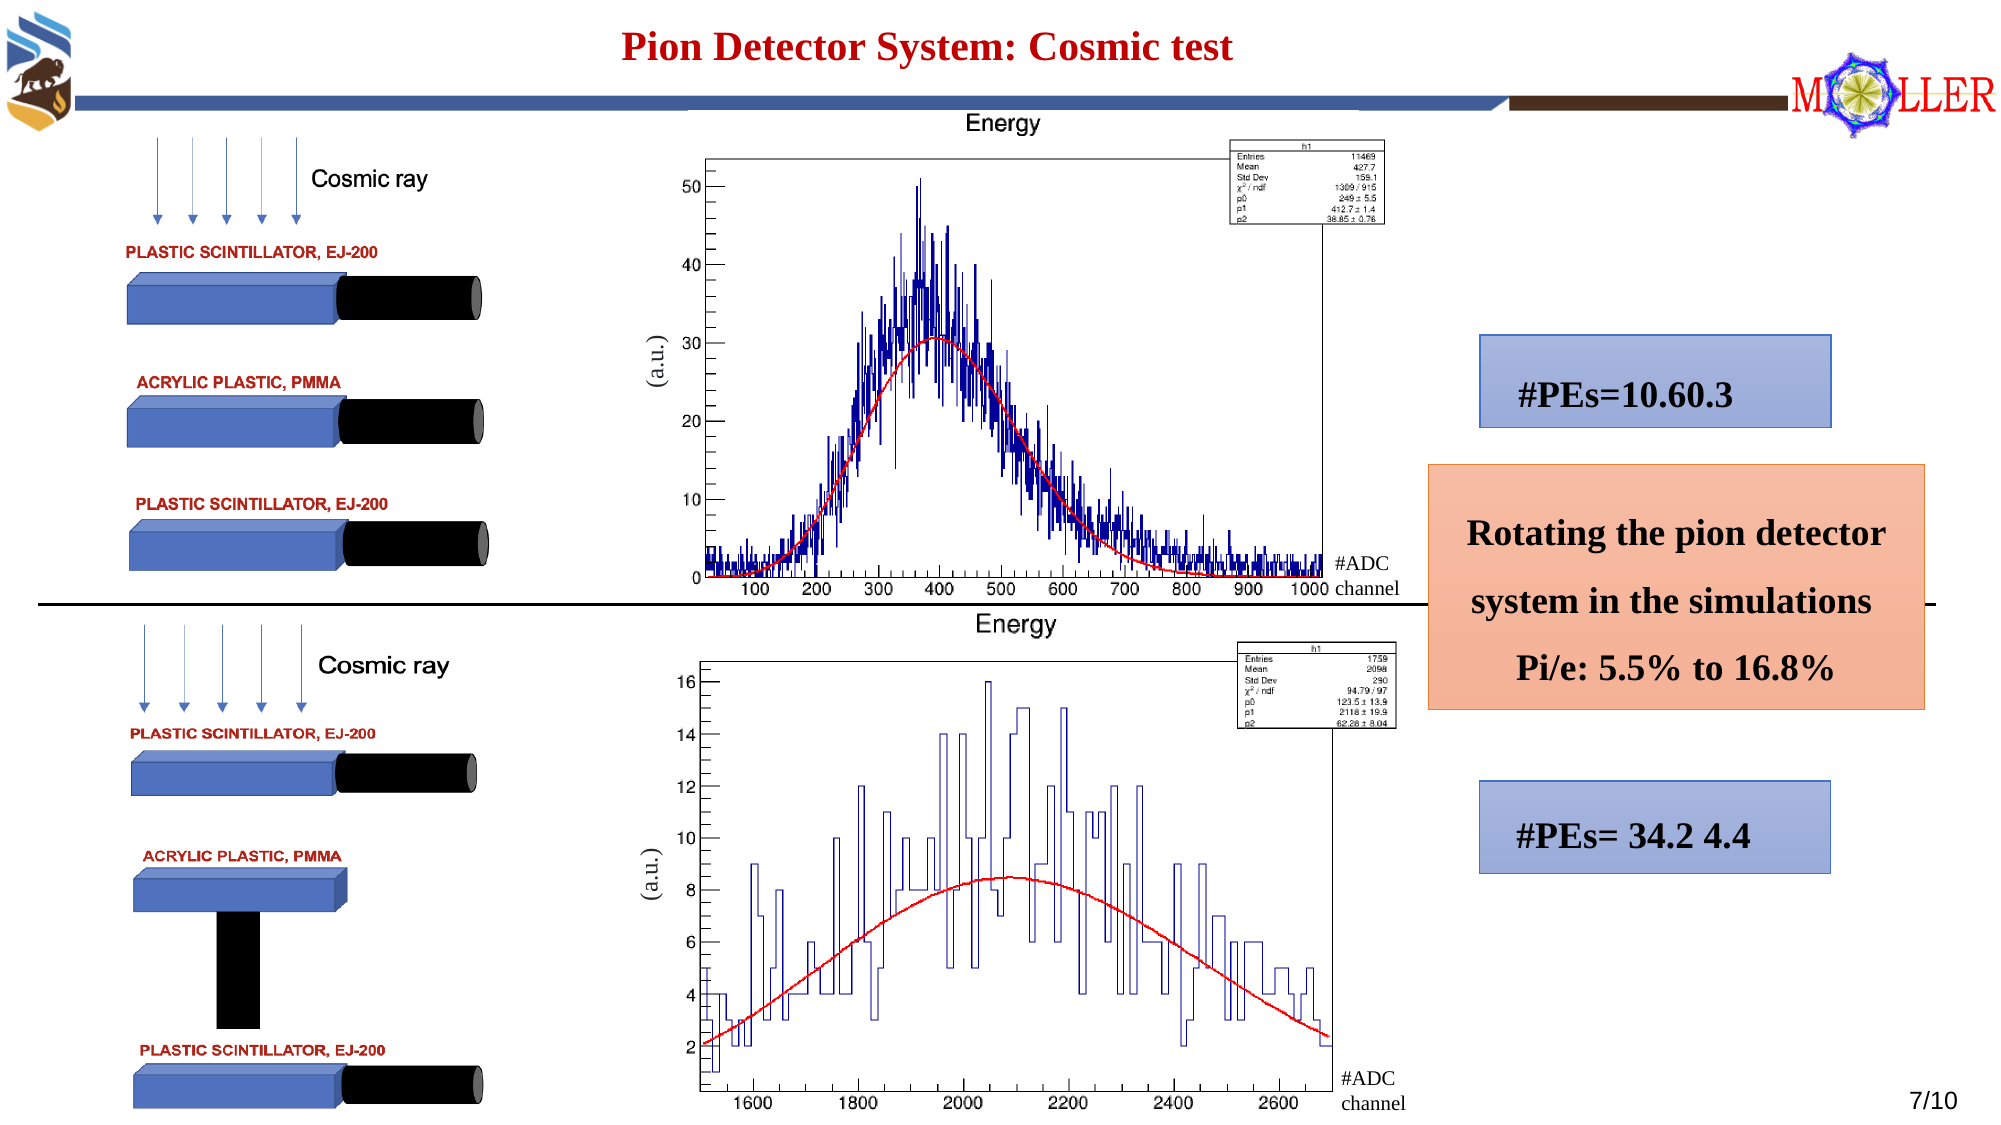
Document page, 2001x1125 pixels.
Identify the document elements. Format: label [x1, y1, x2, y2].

text_box [0, 0, 2000, 1123]
text_box [625, 612, 1422, 1123]
text_box [630, 136, 1416, 609]
picture [112, 122, 499, 583]
picture [112, 612, 499, 1115]
picture [688, 110, 1359, 136]
text_box [1479, 334, 1832, 428]
text_box [1479, 780, 1874, 874]
